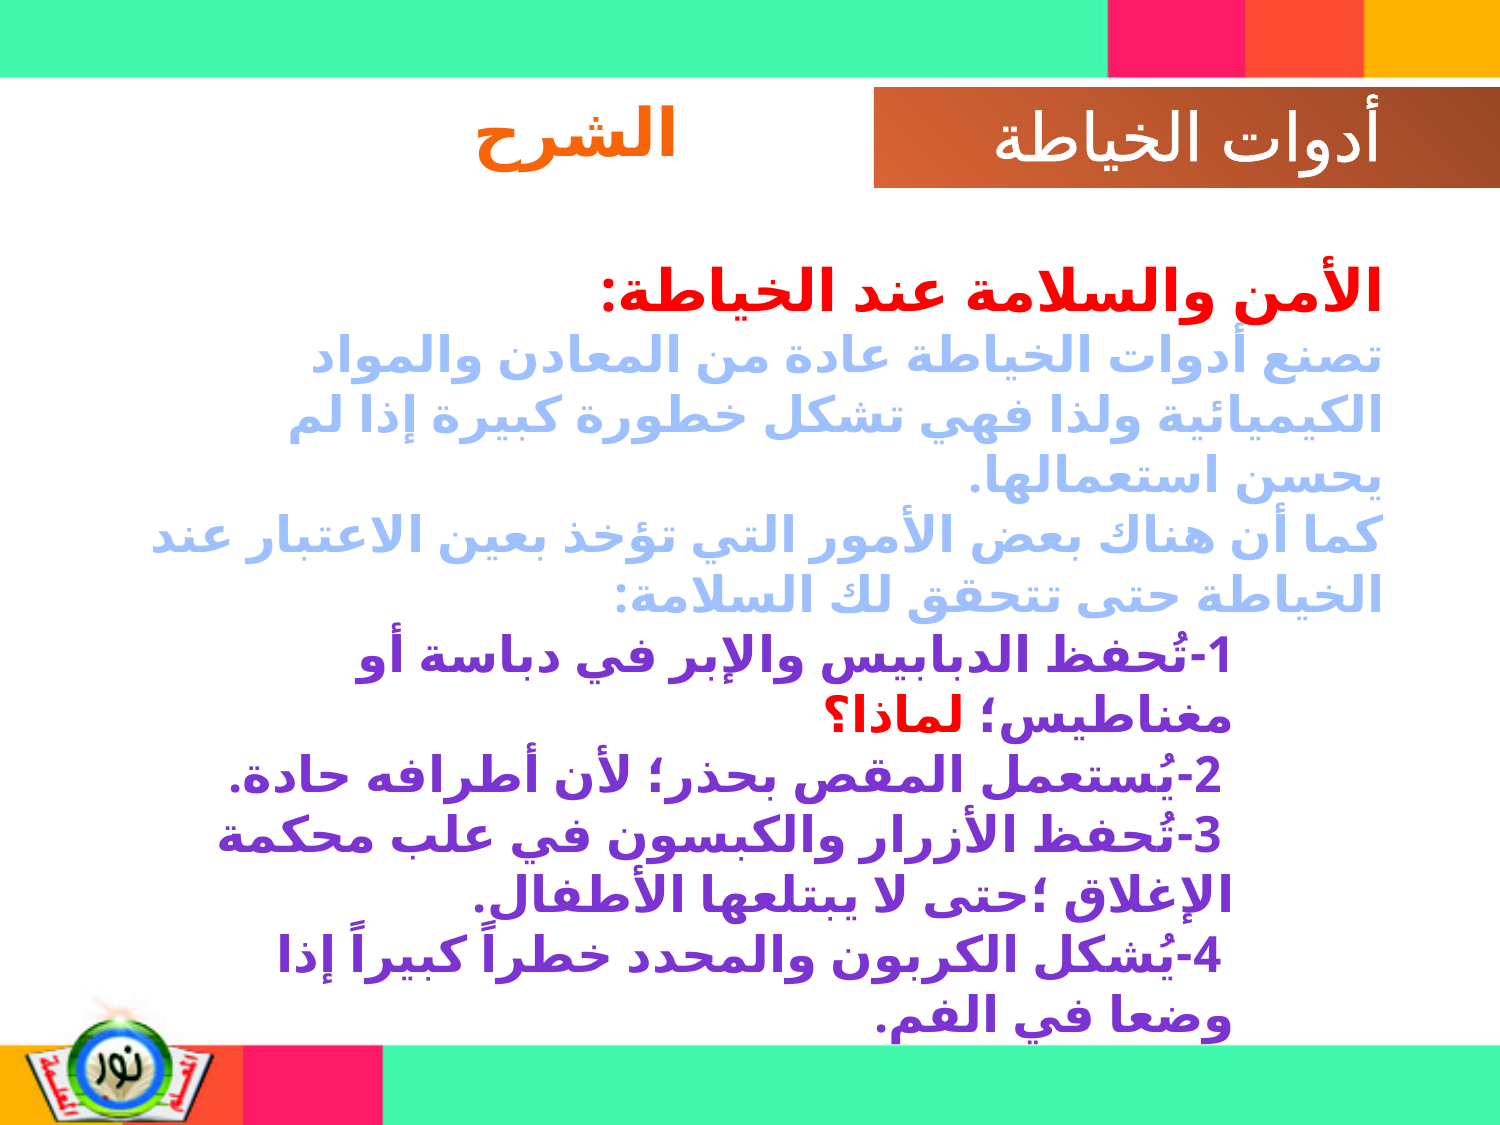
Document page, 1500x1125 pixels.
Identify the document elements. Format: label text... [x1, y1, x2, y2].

picture [0, 0, 1500, 1125]
text_box الشرح [281, 81, 872, 177]
text_box الأمن والسلامة عند الخياطة: تصنع أدوات الخياطة عادة من المعادن والمواد الكيميائية ولذا فهي تشكل خطورة كبيرة إذا لم يحسن استعمالها. كما أن هناك بعض الأمور التي تؤخذ بعين الاعتبار عند الخياطة حتى تتحقق لك السلامة: 1-تُحفظ الدبابيس والإبر في دباسة أو مغناطيس؛ لماذا؟ 2-يُستعمل المقص بحذر؛ لأن أطرافه حادة. 3-تُحفظ الأزرار والكبسون في علب محكمة الإغلاق ؛حتى لا يبتلعها الأطفال. 4-يُشكل الكربون والمحدد خطراً كبيراً إذا وضعا في الفم. [135, 245, 1400, 1050]
